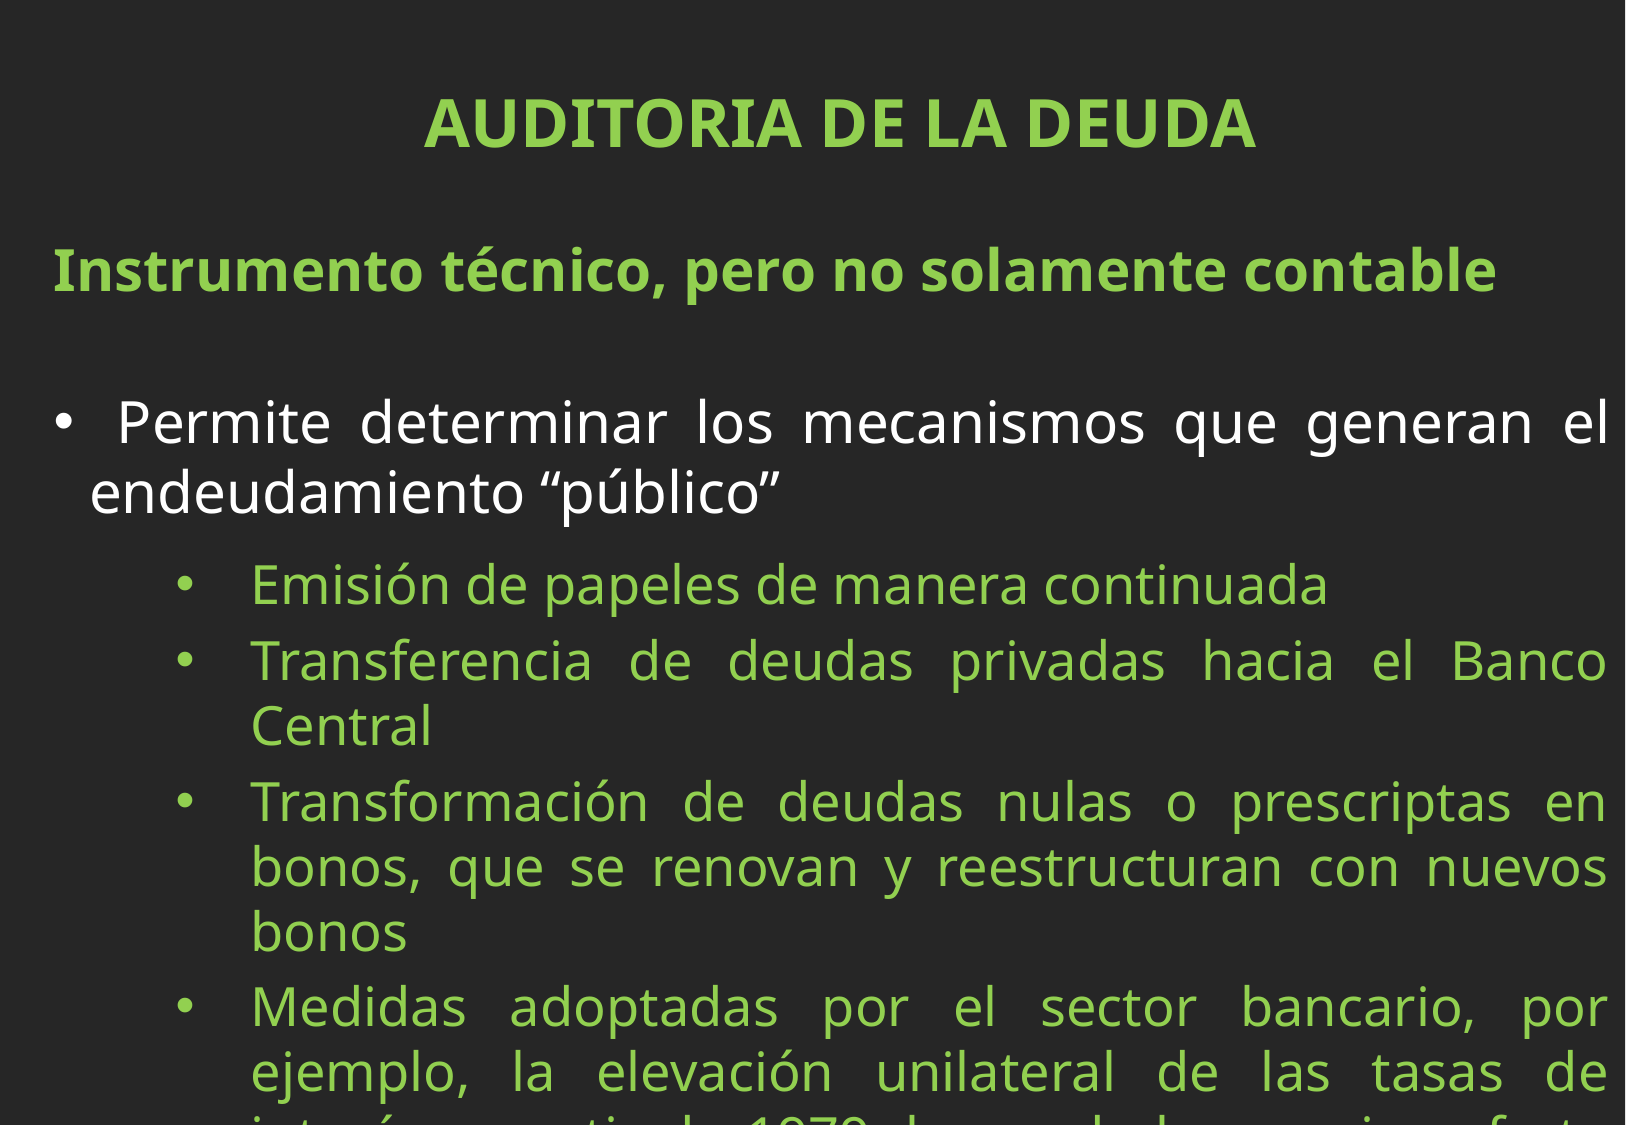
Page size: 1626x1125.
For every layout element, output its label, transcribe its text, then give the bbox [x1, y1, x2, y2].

text_box AUDITORIA DE LA DEUDA Instrumento técnico, pero no solamente contable Permite determinar los mecanismos que generan el endeudamiento “público” Emisión de papeles de manera continuada Transferencia de deudas privadas hacia el Banco Central Transformación de deudas nulas o prescriptas en bonos, que se renovan y reestructuran con nuevos bonos Medidas adoptadas por el sector bancario, por ejemplo, la elevación unilateral de las tasas de interés a partir de 1979, luego de la excesiva oferta de préstamos a América Latina [39, 23, 1625, 1125]
